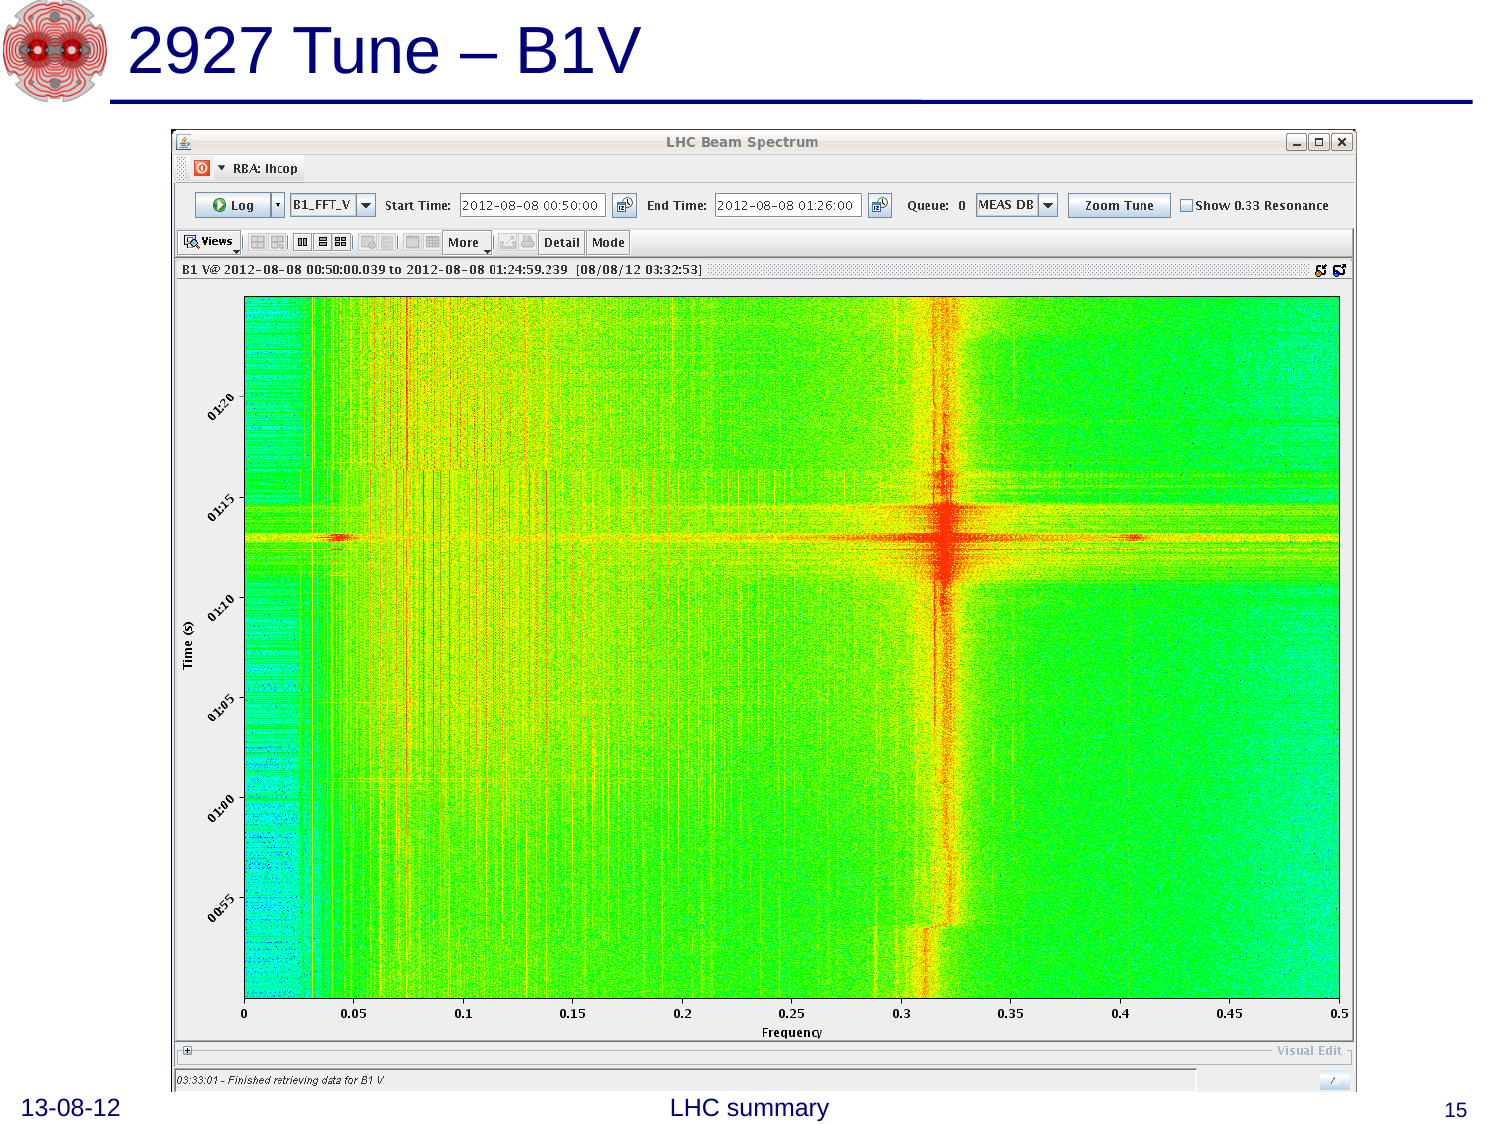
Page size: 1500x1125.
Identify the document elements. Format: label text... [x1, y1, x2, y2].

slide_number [5, 1085, 356, 1125]
picture [0, 0, 108, 103]
slide_number 15 [1131, 1087, 1483, 1125]
footer LHC summary [512, 1099, 988, 1125]
picture [170, 128, 1357, 1092]
title 2927 Tune – B1V [111, 3, 1463, 91]
